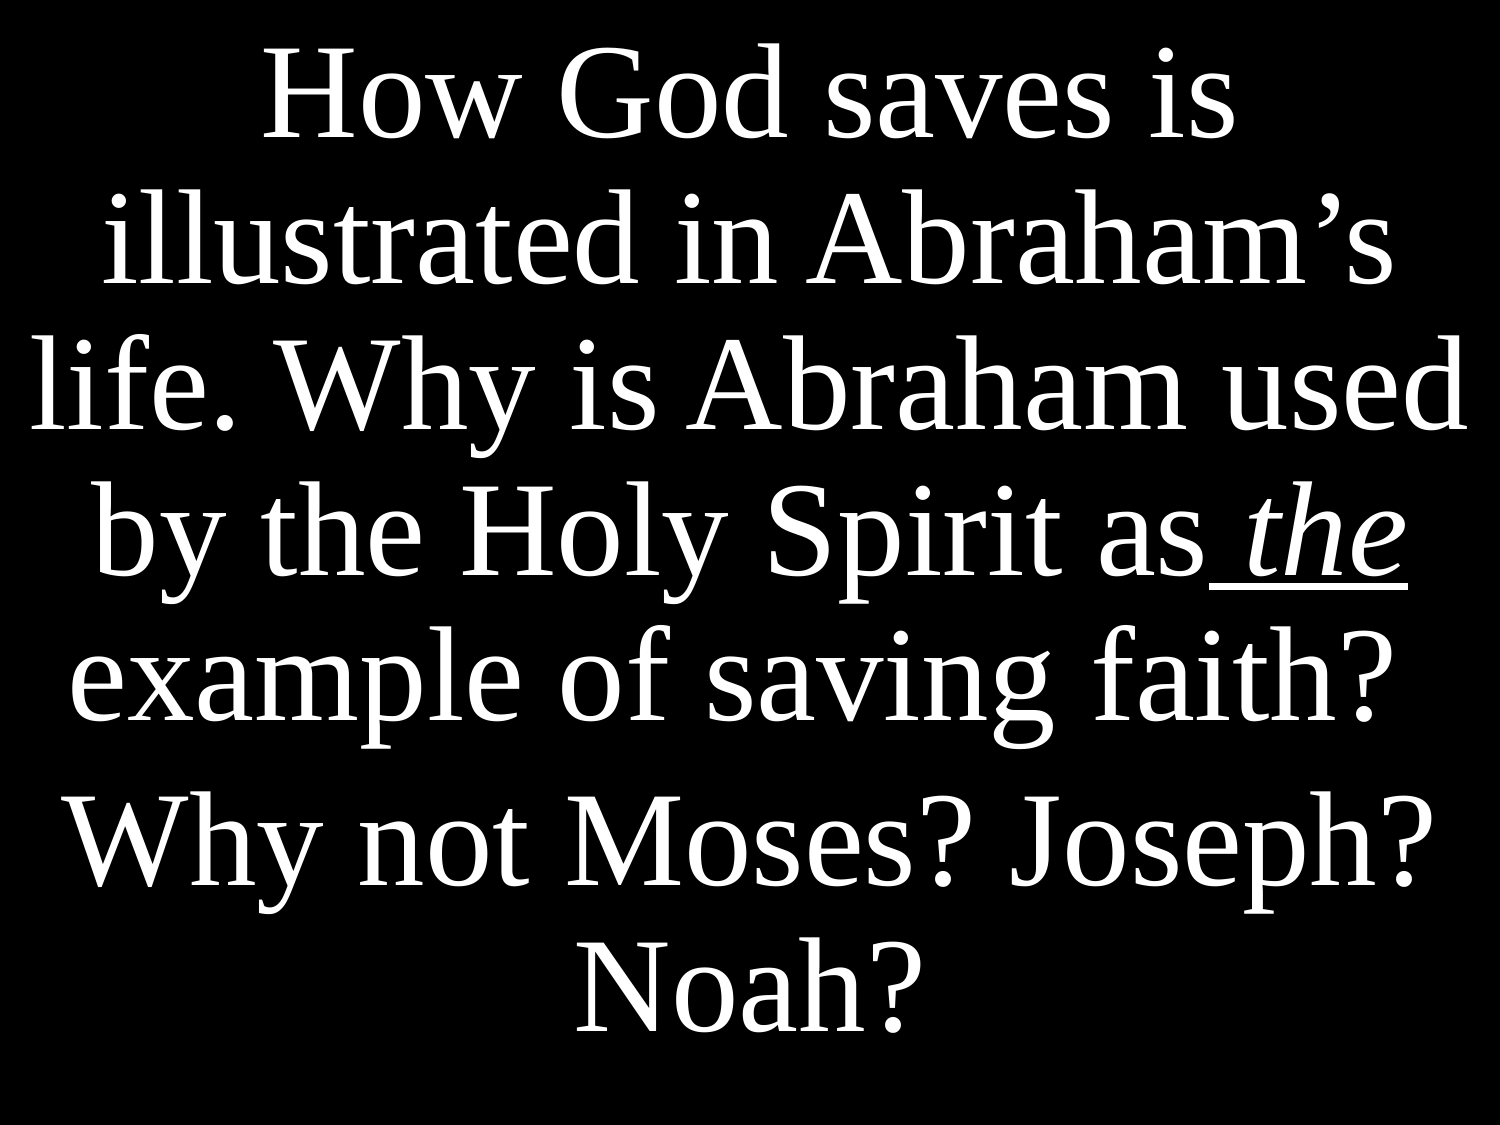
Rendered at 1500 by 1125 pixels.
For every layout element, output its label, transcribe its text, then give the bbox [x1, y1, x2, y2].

list How God saves is illustrated in Abraham’s life. Why is Abraham used by the Holy Spirit as the example of saving faith? Why not Moses? Joseph? Noah? [12, 13, 1488, 1125]
